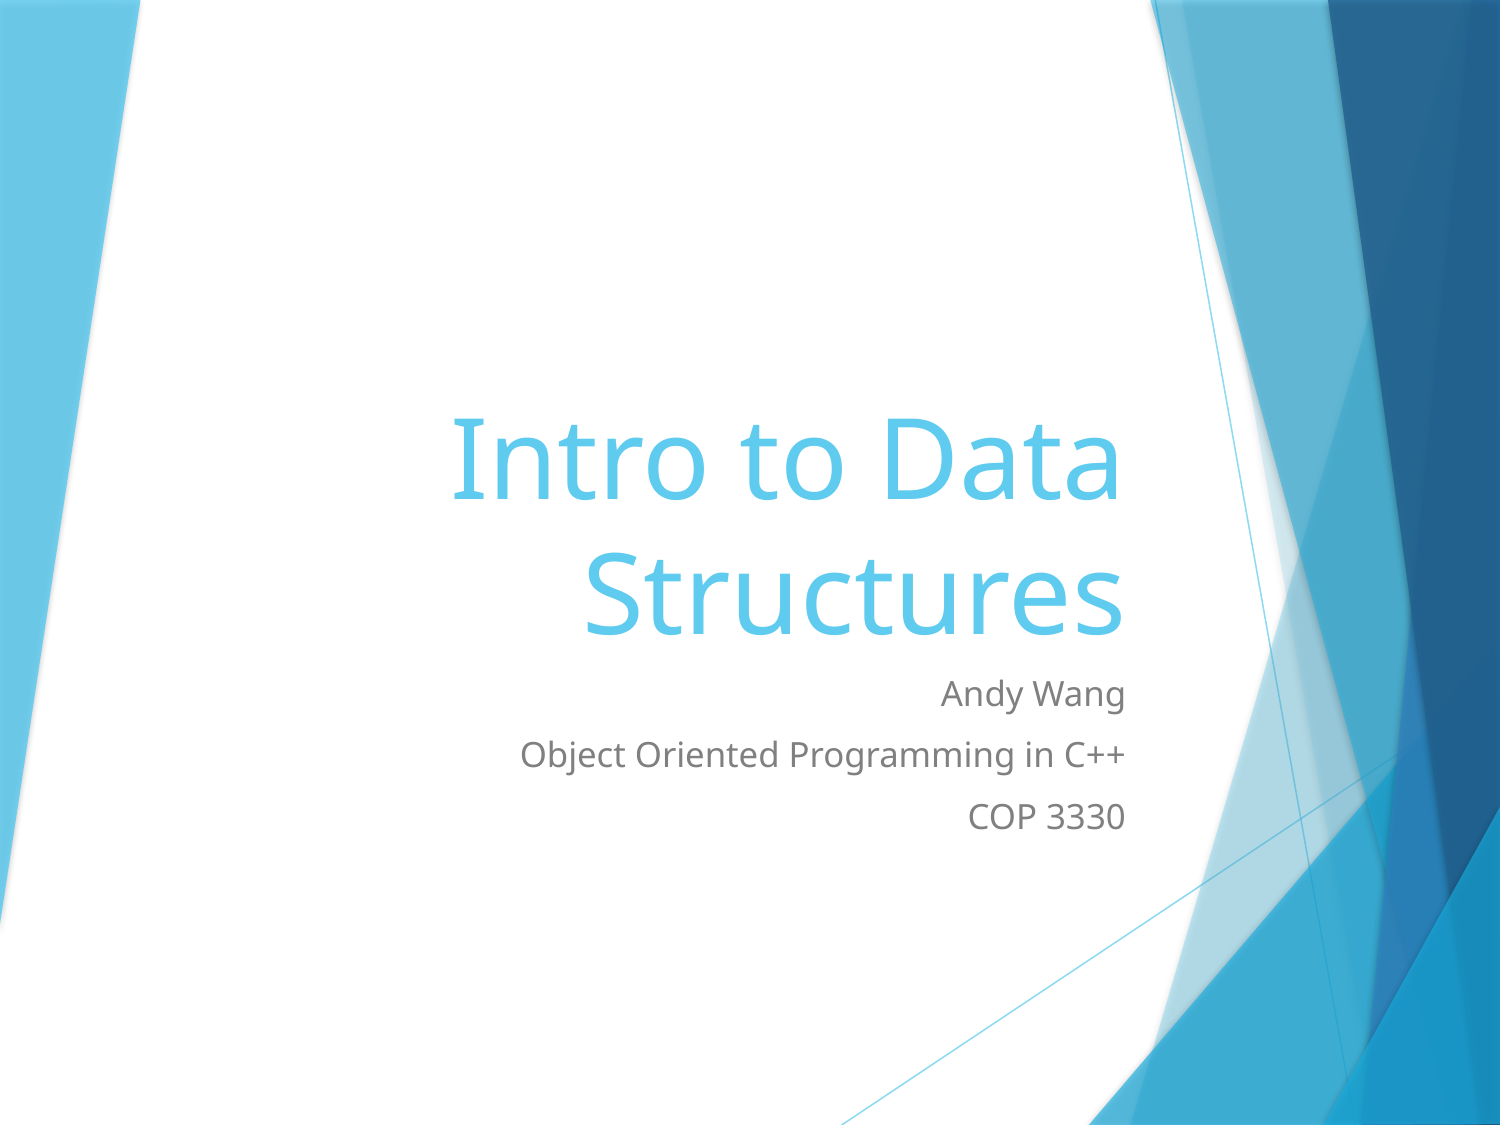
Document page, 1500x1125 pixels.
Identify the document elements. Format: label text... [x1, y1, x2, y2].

subtitle Andy Wang Object Oriented Programming in C++ COP 3330 [185, 664, 1142, 845]
title Intro to Data Structures [185, 394, 1142, 664]
